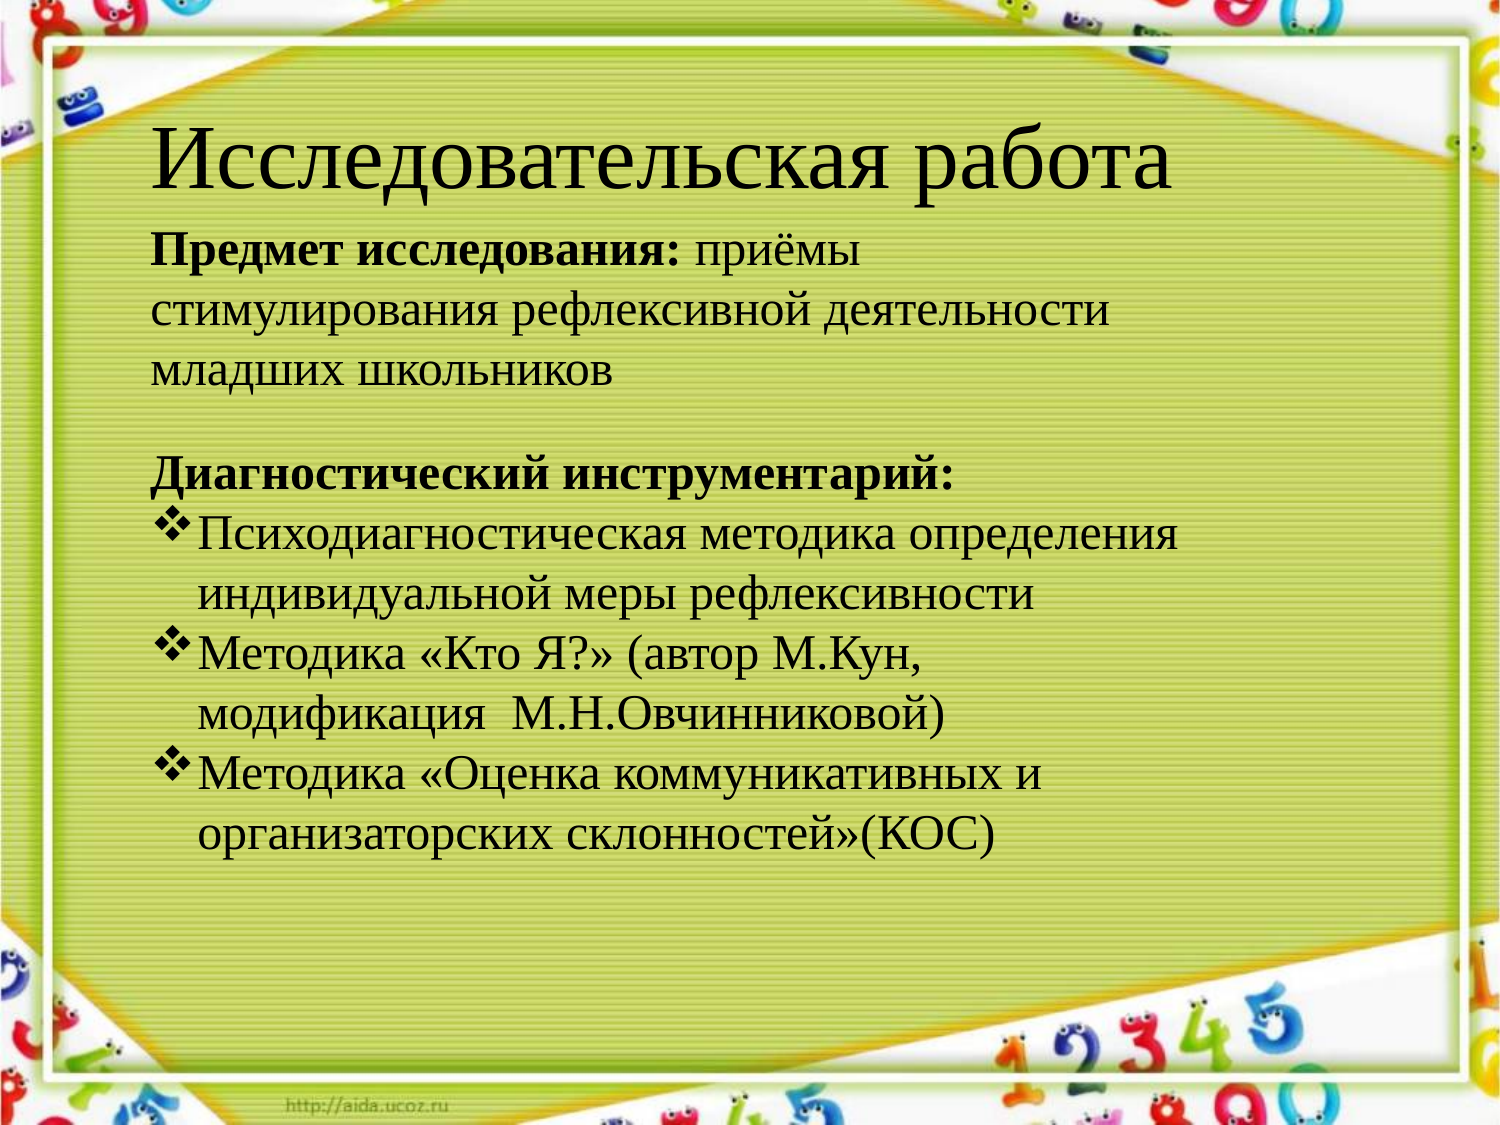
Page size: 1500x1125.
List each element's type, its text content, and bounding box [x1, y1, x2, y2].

text_box Исследовательская работа [135, 89, 1365, 215]
picture [0, 0, 1500, 1125]
text_box Предмет исследования: приёмы стимулирования рефлексивной деятельности младших школьников [135, 208, 1152, 403]
text_box Диагностический инструментарий: Психодиагностическая методика определения индивидуальной меры рефлексивности Методика «Кто Я?» (автор М.Кун, модификация М.Н.Овчинниковой) Методика «Оценка коммуникативных и организаторских склонностей»(КОС) [135, 432, 1235, 973]
